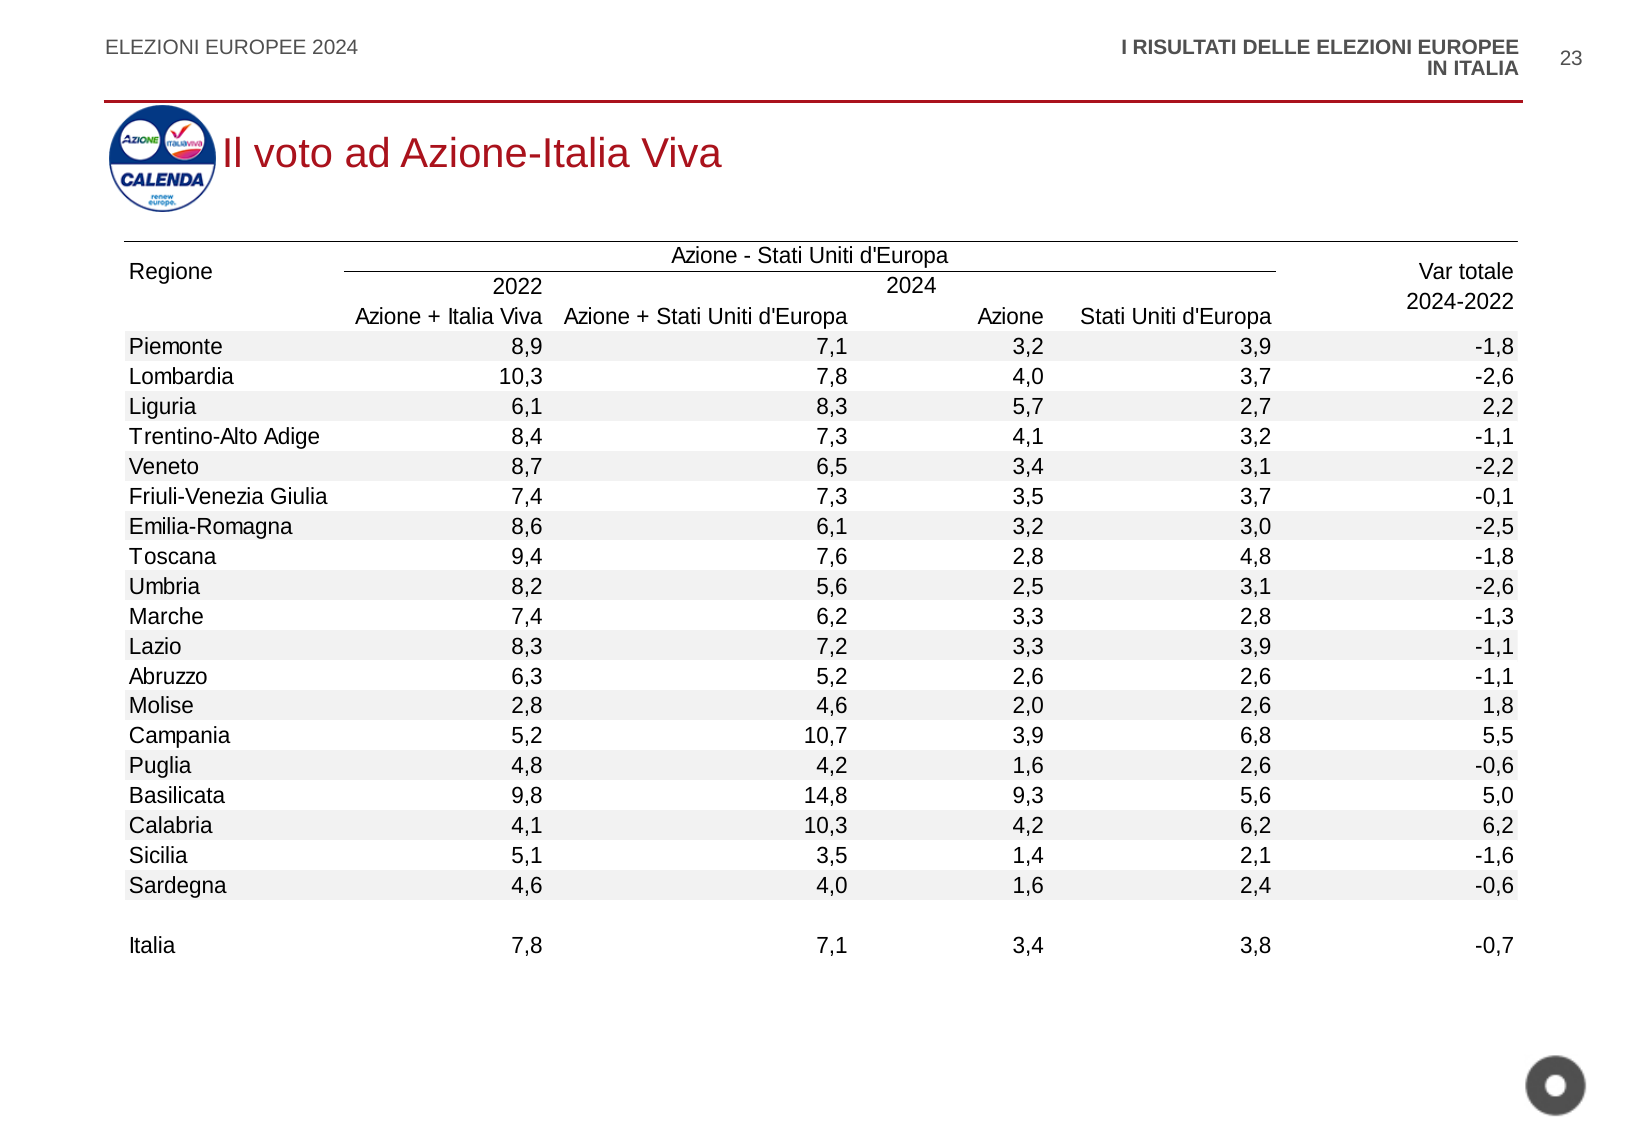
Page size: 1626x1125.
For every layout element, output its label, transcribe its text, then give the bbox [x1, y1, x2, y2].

title Il voto ad Azione-Italia Viva [221, 133, 1546, 221]
picture [109, 104, 217, 212]
slide_number 23 [1550, 36, 1592, 76]
text_box I RISULTATI DELLE ELEZIONI EUROPEE IN ITALIA [837, 37, 1519, 80]
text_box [123, 240, 1520, 992]
picture [1524, 1054, 1588, 1118]
